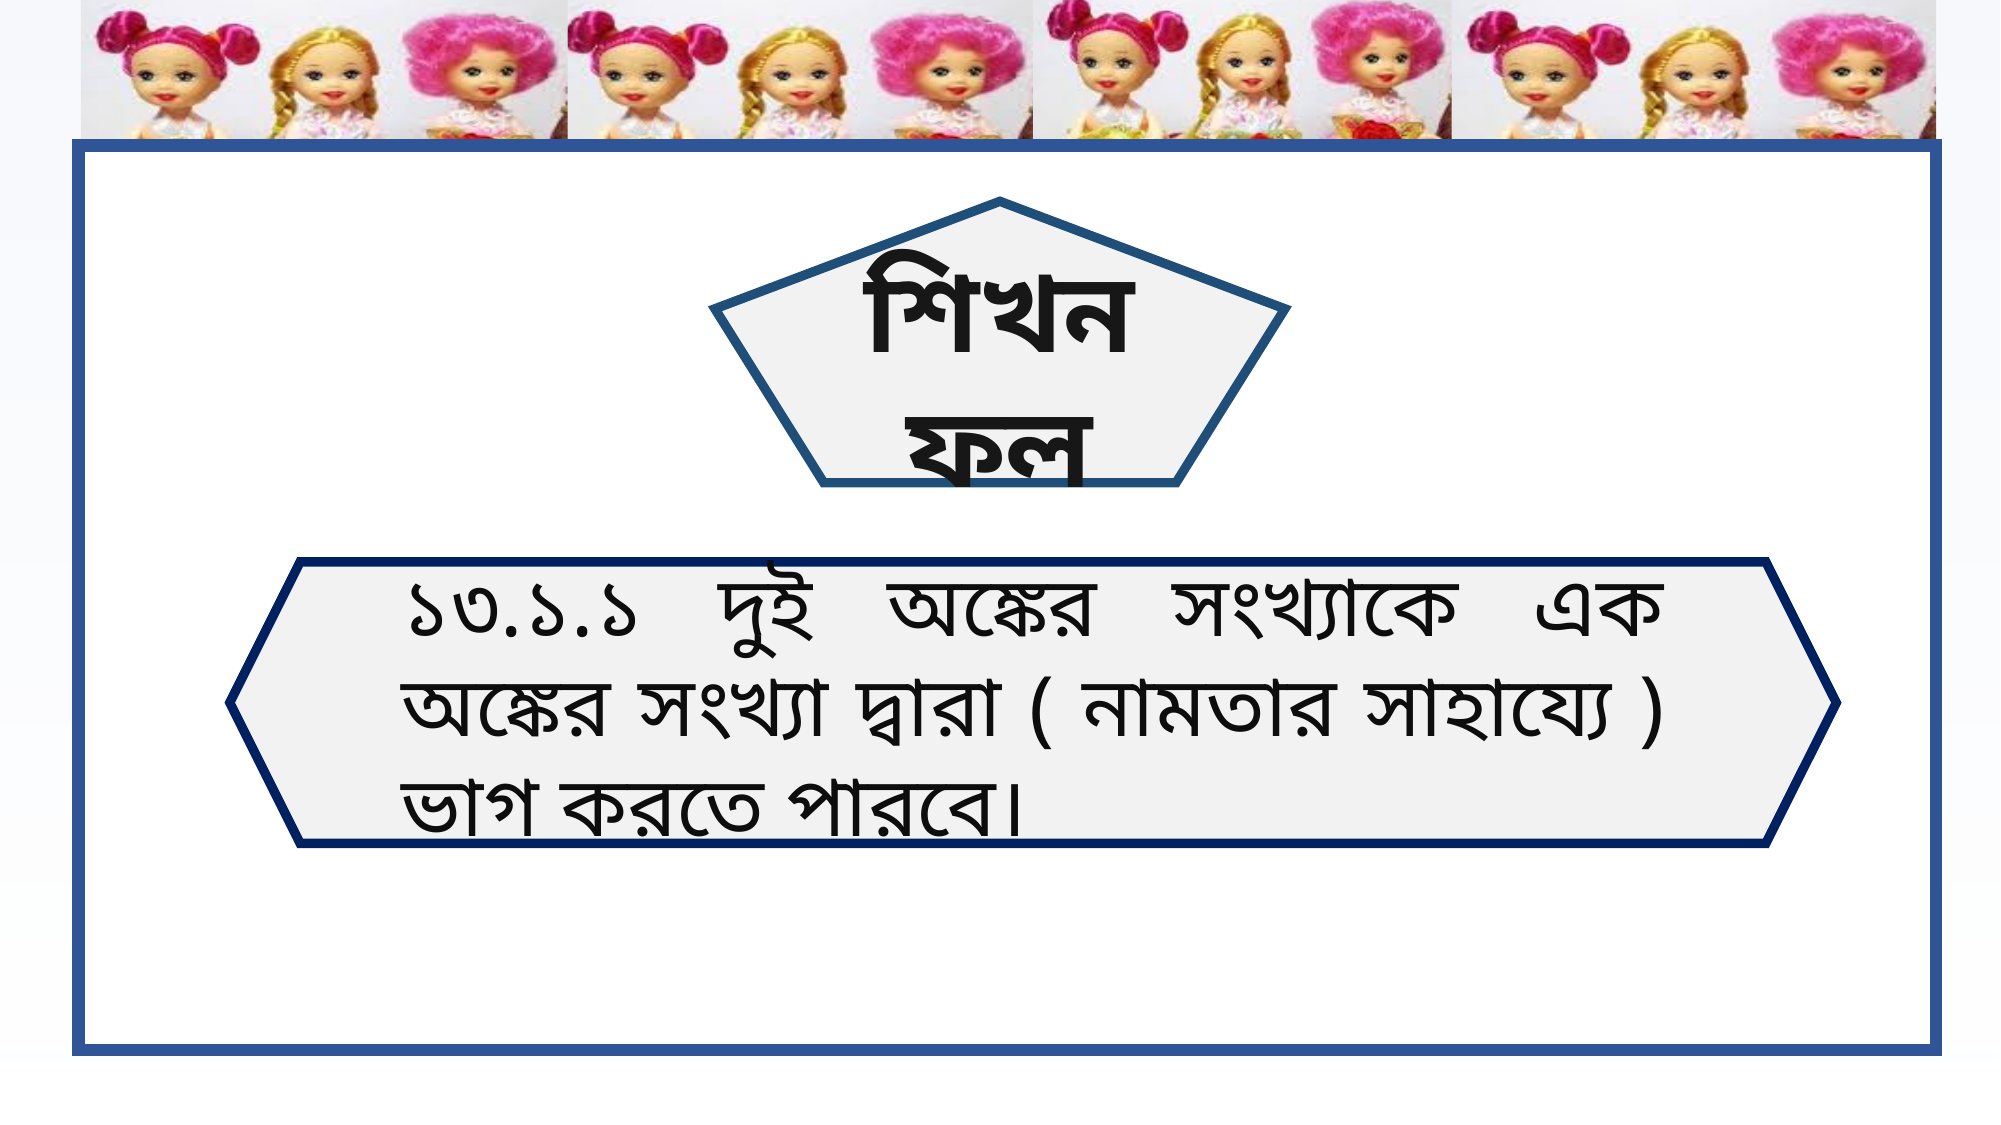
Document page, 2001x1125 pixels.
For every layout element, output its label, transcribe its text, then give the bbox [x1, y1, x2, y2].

text_box ১৩.১.১ দুই অঙ্কের সংখ্যাকে এক অঙ্কের সংখ্যা দ্বারা ( নামতার সাহায্যে ) ভাগ করতে পারবে। [228, 560, 1838, 845]
text_box [77, 144, 1937, 1051]
text_box শিখনফল [713, 269, 1287, 484]
picture [80, 0, 1937, 282]
